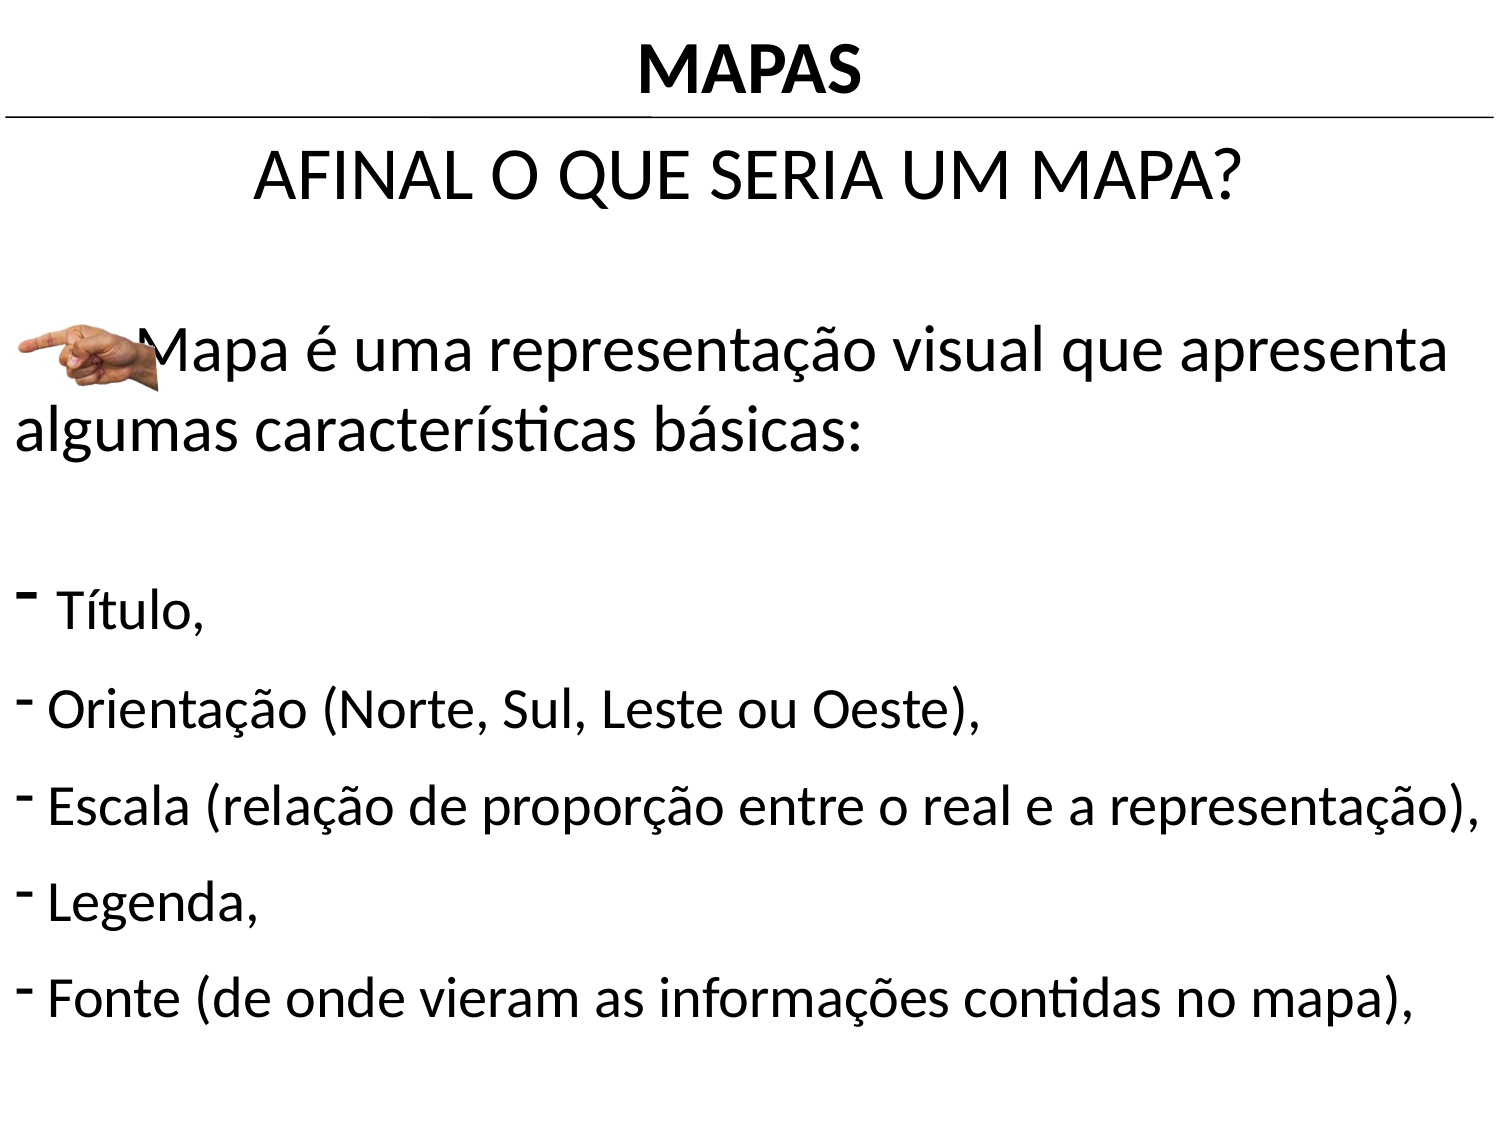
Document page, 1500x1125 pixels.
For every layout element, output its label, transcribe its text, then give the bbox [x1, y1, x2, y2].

text_box MAPAS [0, 11, 1500, 117]
text_box AFINAL O QUE SERIA UM MAPA? Mapa é uma representação visual que apresenta algumas características básicas: Título, Orientação (Norte, Sul, Leste ou Oeste), Escala (relação de proporção entre o real e a representação), Legenda, Fonte (de onde vieram as informações contidas no mapa), [0, 117, 1500, 1037]
picture [0, 290, 159, 421]
